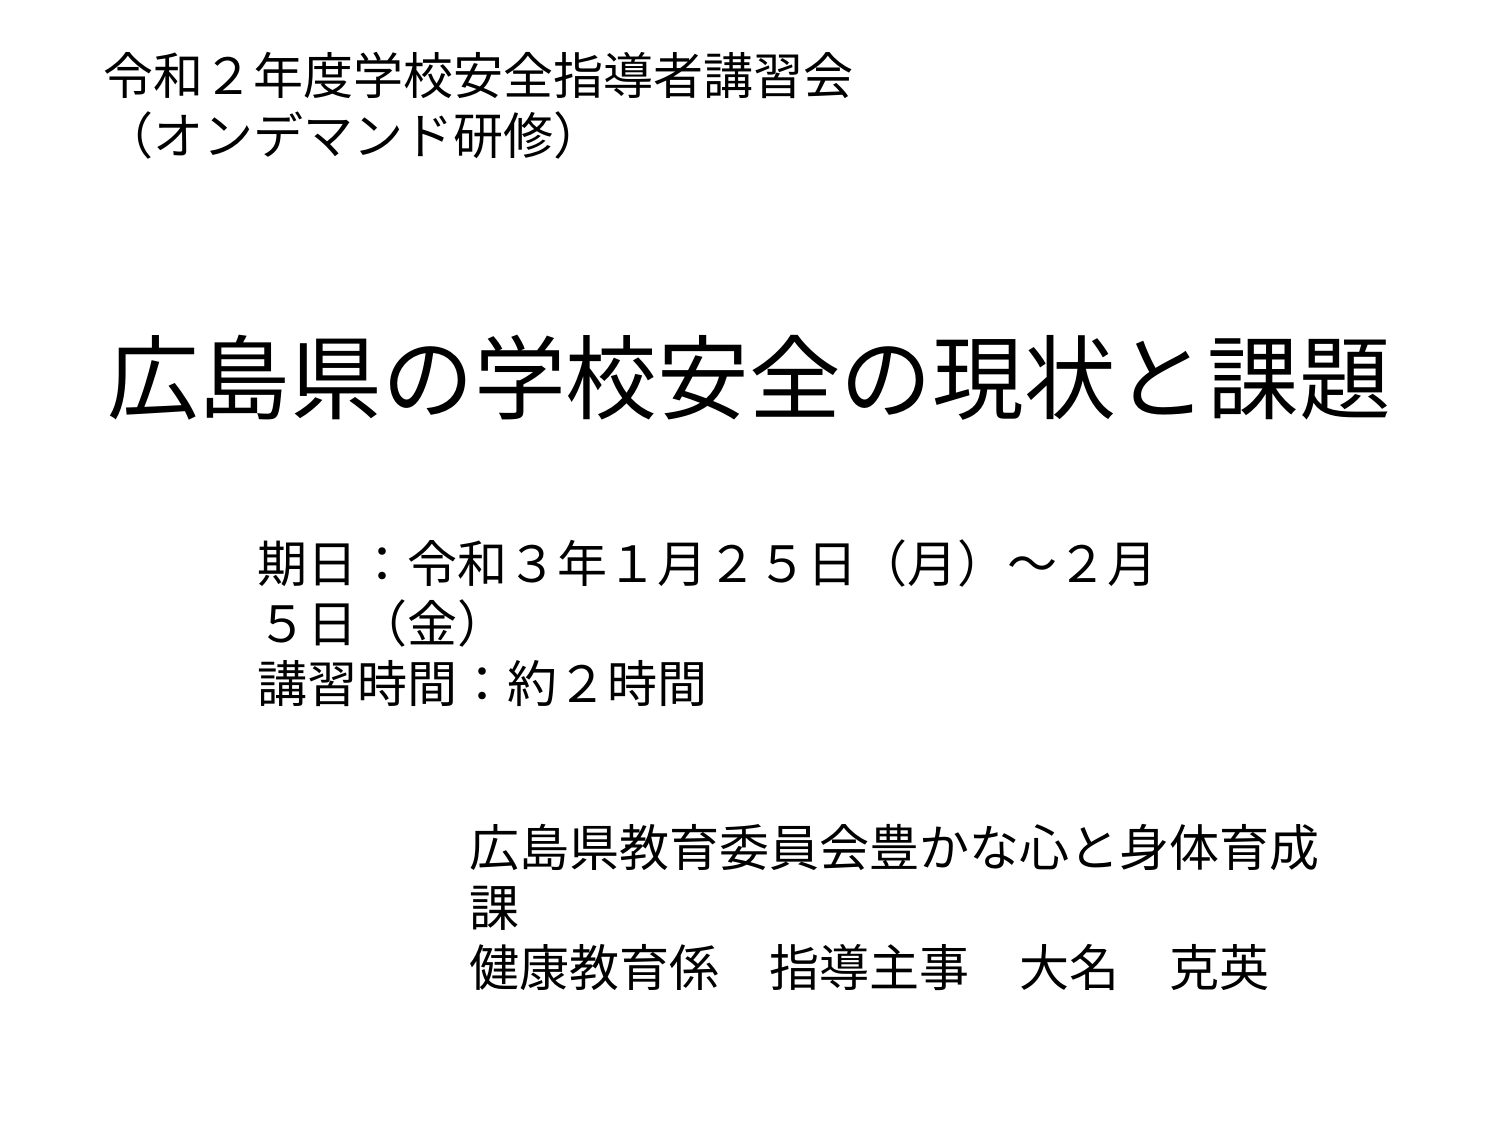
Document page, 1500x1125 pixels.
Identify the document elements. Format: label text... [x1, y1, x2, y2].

text_box 広島県教育委員会豊かな心と身体育成課 健康教育係 指導主事 大名 克英 [454, 845, 1376, 967]
text_box 期日：令和３年１月２５日（月）～２月５日（金） 講習時間：約２時間 [242, 510, 1216, 735]
text_box 令和２年度学校安全指導者講習会 （オンデマンド研修） [88, 48, 987, 161]
title 広島県の学校安全の現状と課題 [88, 255, 1411, 497]
